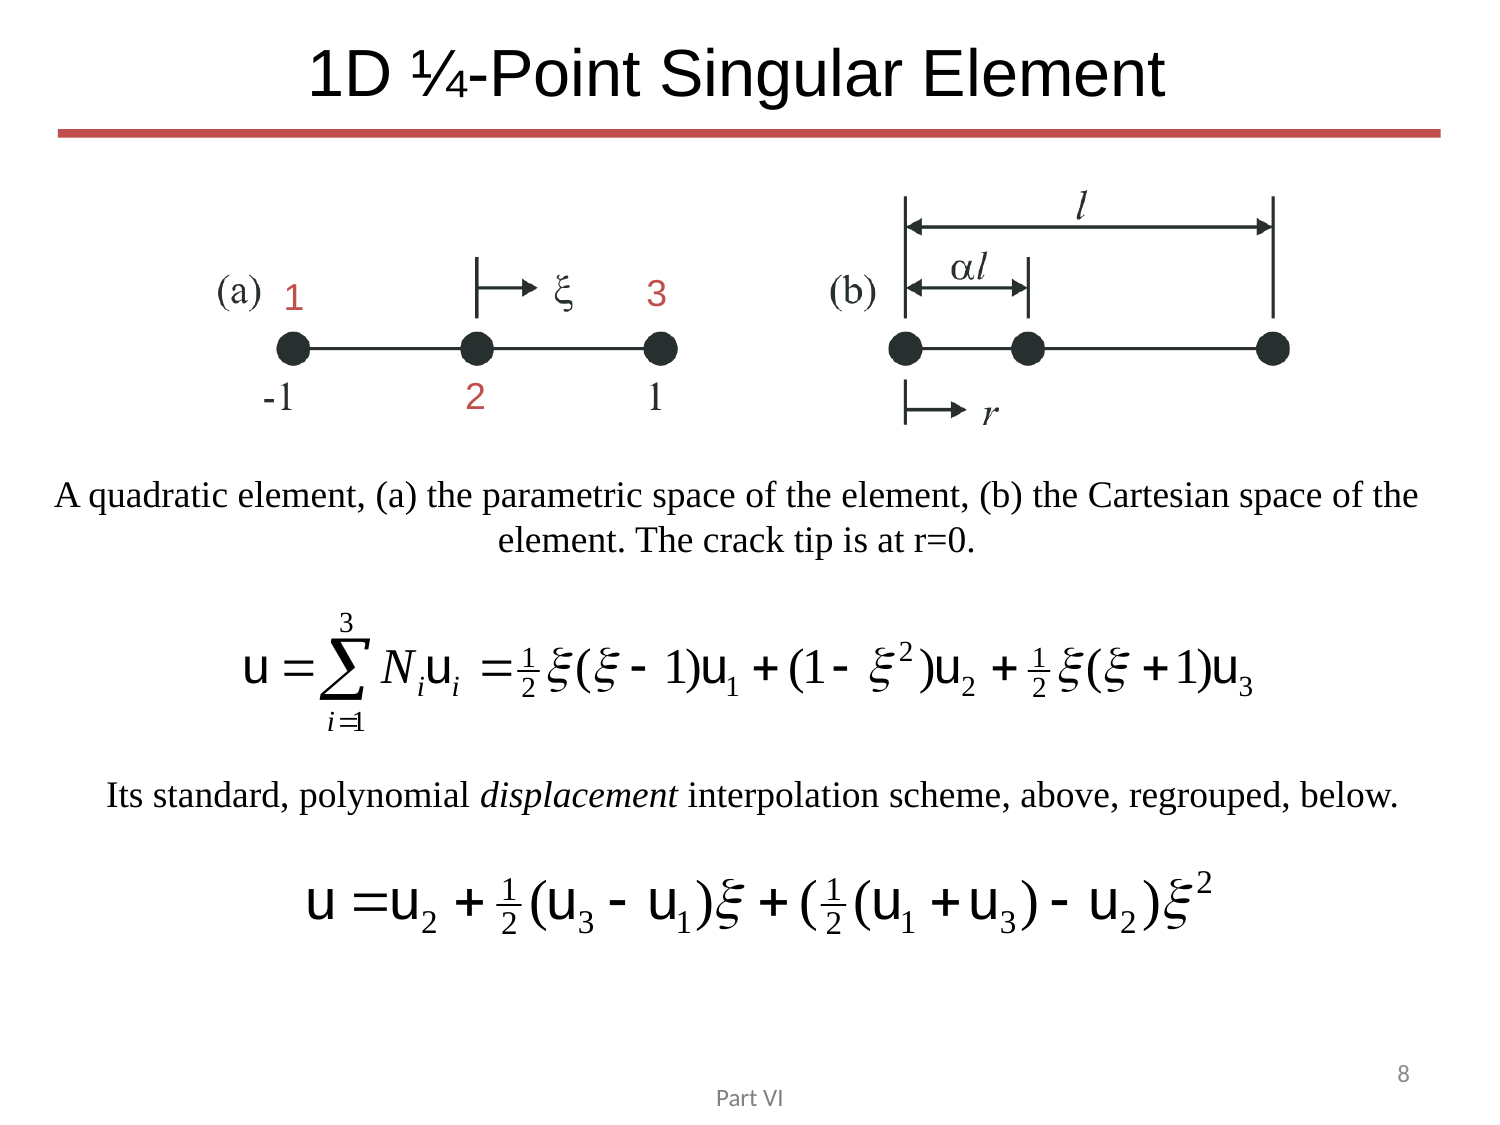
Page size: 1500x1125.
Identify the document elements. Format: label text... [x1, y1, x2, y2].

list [237, 599, 1263, 743]
text_box A quadratic element, (a) the parametric space of the element, (b) the Cartesian space of the element. The crack tip is at r=0. [0, 462, 1475, 568]
footer Part VI [512, 1070, 988, 1124]
slide_number 8 [1074, 1042, 1425, 1103]
title 1D ¼-Point Singular Element [37, 6, 1438, 134]
picture [212, 187, 1294, 430]
text_box Its standard, polynomial displacement interpolation scheme, above, regrouped, below. [91, 762, 1415, 823]
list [299, 857, 1226, 948]
